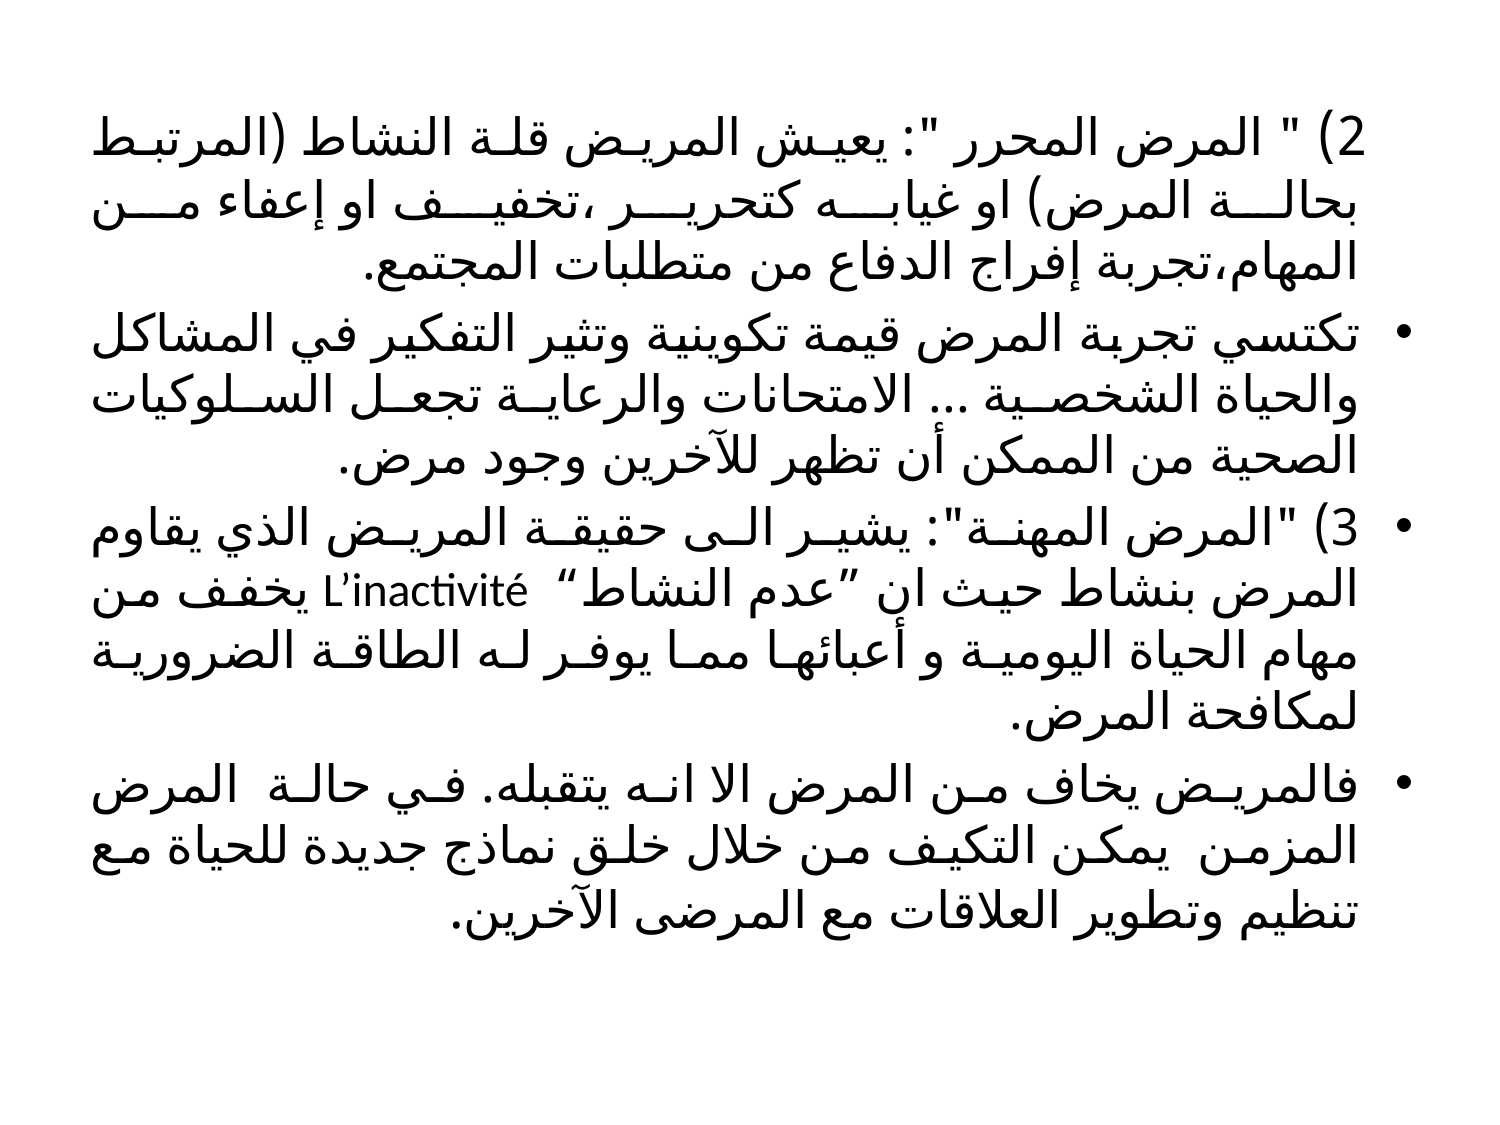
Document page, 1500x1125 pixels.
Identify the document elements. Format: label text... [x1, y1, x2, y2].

list 2) " المرض المحرر ": يعيش المريض قلة النشاط (المرتبط بحالة المرض) او غيابه كتحرير ،تخفيف او إعفاء من المهام،تجربة إفراج الدفاع من متطلبات المجتمع. تكتسي تجربة المرض قيمة تكوينية وتثير التفكير في المشاكل والحياة الشخصية ... الامتحانات والرعاية تجعل السلوكيات الصحية من الممكن أن تظهر للآخرين وجود مرض. 3) "المرض المهنة": يشير الى حقيقة المريض الذي يقاوم المرض بنشاط حيث ان ”عدم النشاط“ L’inactivité يخفف من مهام الحياة اليومية و أعبائها مما يوفر له الطاقة الضرورية لمكافحة المرض. فالمريض يخاف من المرض الا انه يتقبله. في حالة المرض المزمن يمكن التكيف من خلال خلق نماذج جديدة للحياة مع تنظيم وتطوير العلاقات مع المرضى الآخرين. [75, 93, 1425, 1005]
